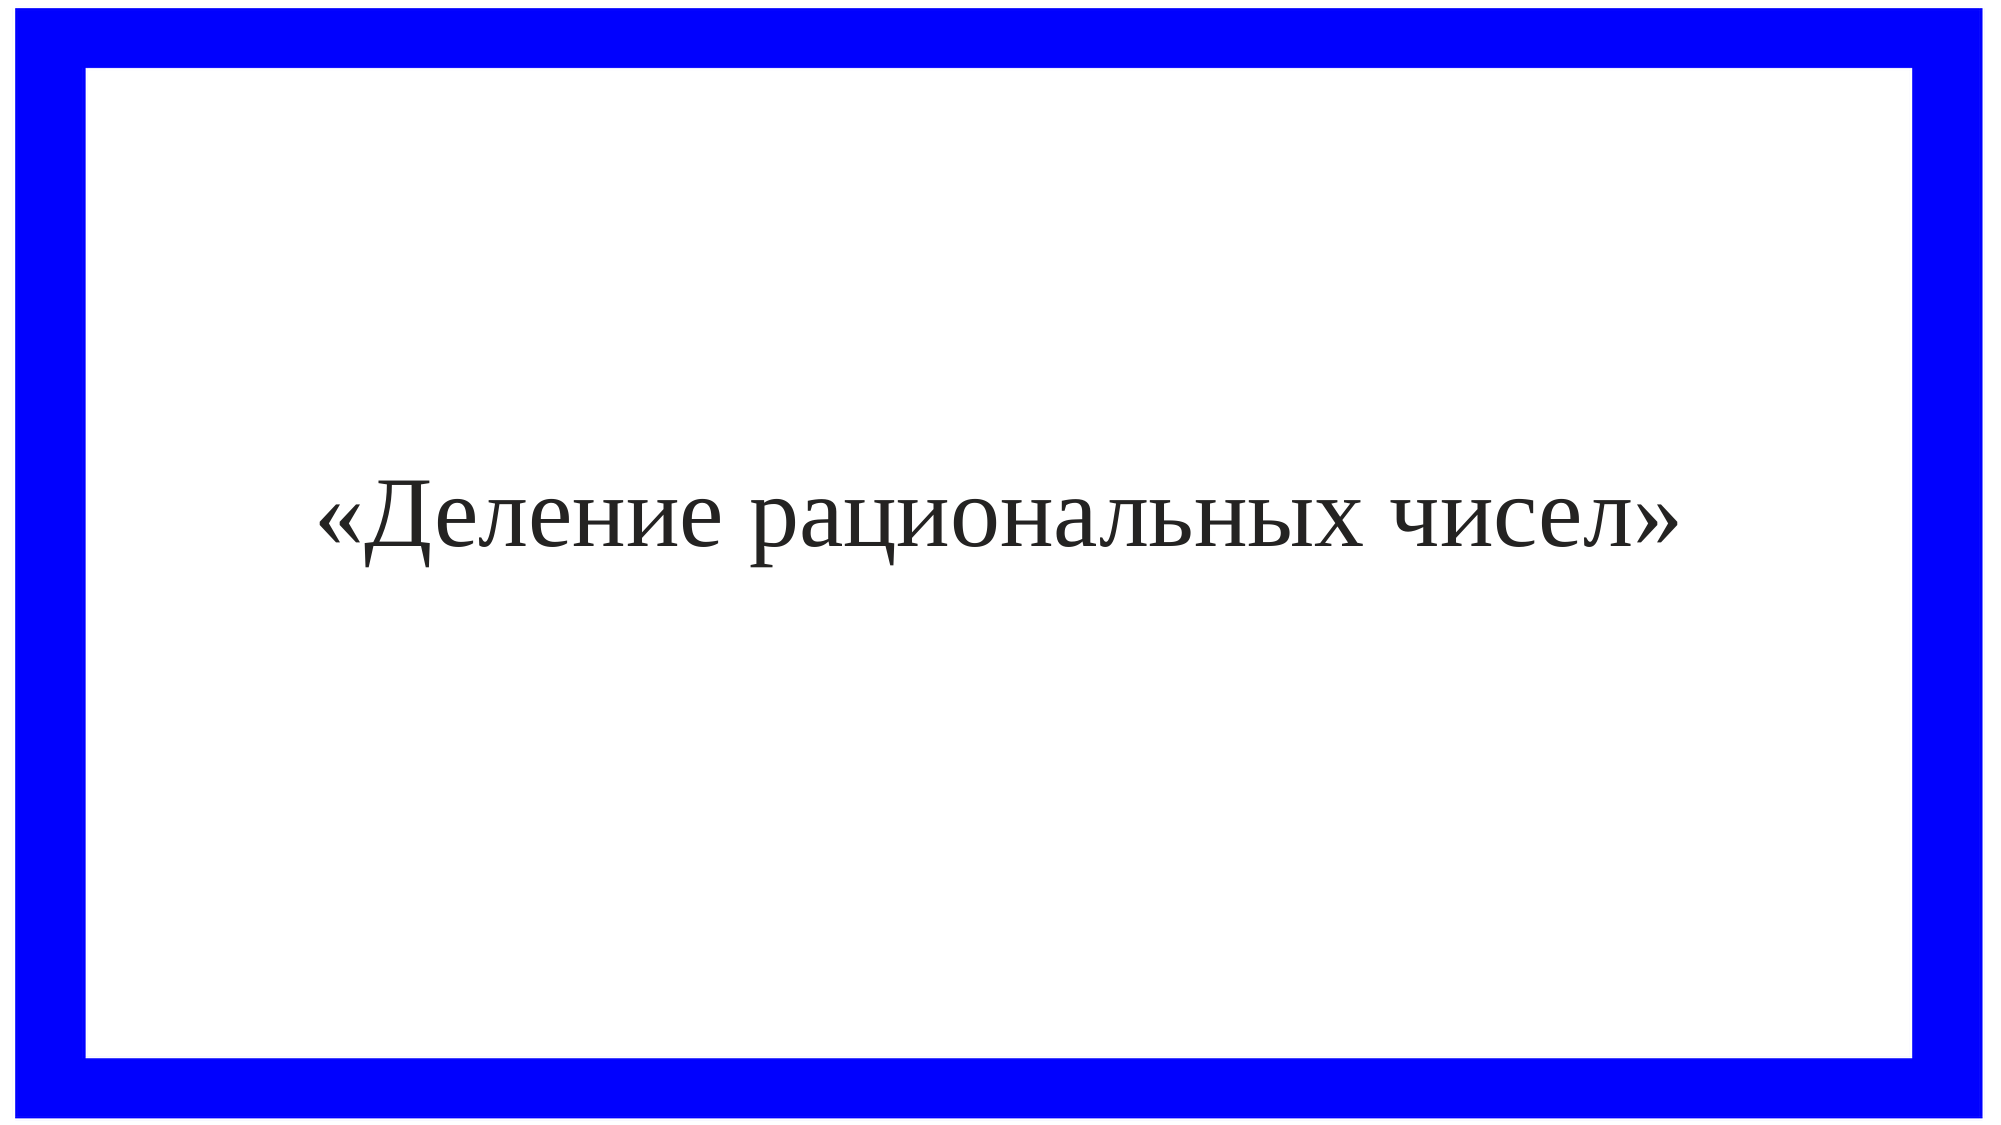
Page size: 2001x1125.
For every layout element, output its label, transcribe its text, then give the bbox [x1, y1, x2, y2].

picture [0, 0, 2001, 1125]
title «Деление рациональных чисел» [249, 184, 1750, 576]
